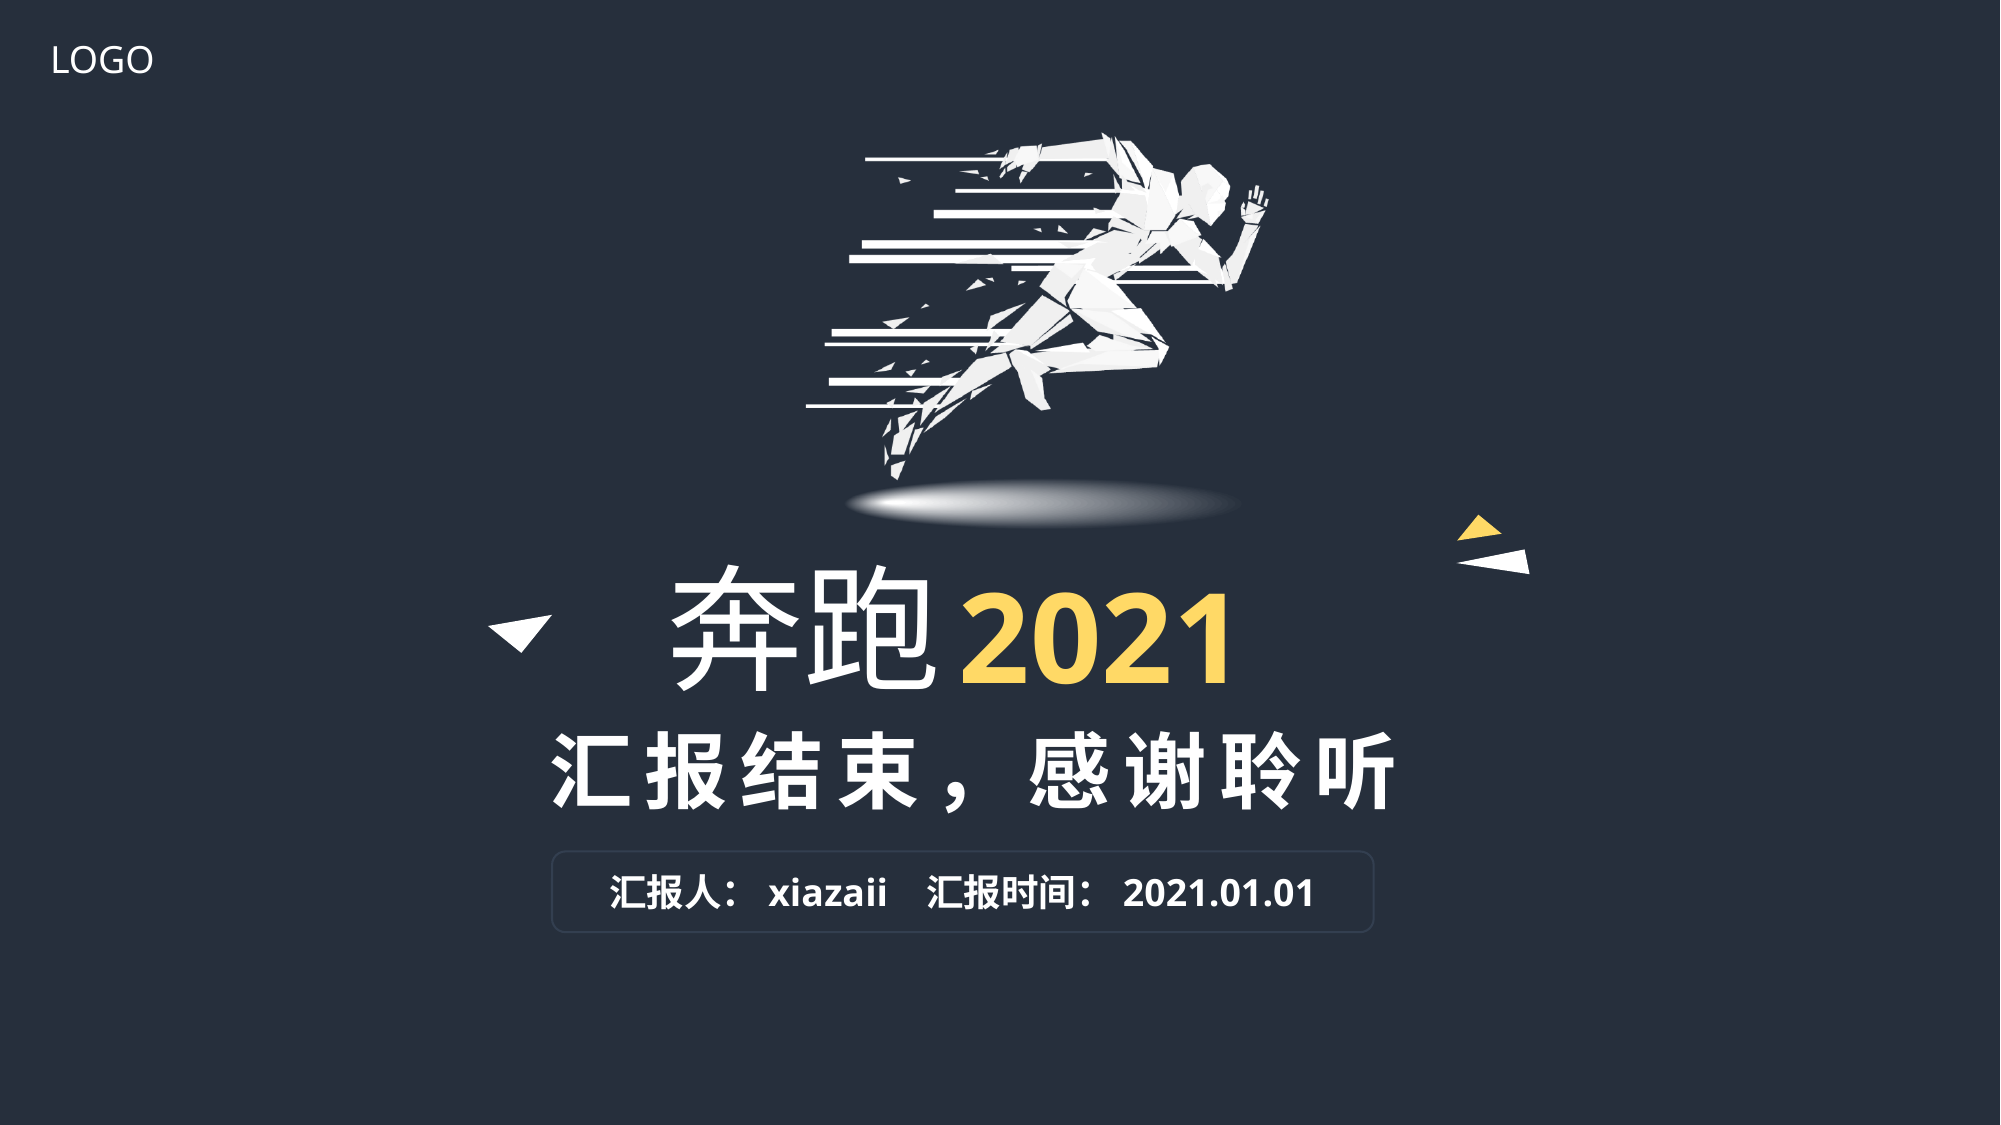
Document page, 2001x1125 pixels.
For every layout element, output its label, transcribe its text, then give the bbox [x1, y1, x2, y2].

text_box [485, 613, 555, 655]
text_box LOGO [35, 28, 192, 89]
text_box [1456, 548, 1531, 576]
text_box 汇报人：xiazaii 汇报时间：2021.01.01 [550, 850, 1375, 934]
text_box [1454, 513, 1505, 542]
text_box 奔跑 [651, 535, 1071, 711]
text_box 汇报结束，感谢聆听 [534, 711, 1530, 827]
text_box 2021 [1071, 551, 1653, 716]
picture [743, 36, 1334, 627]
